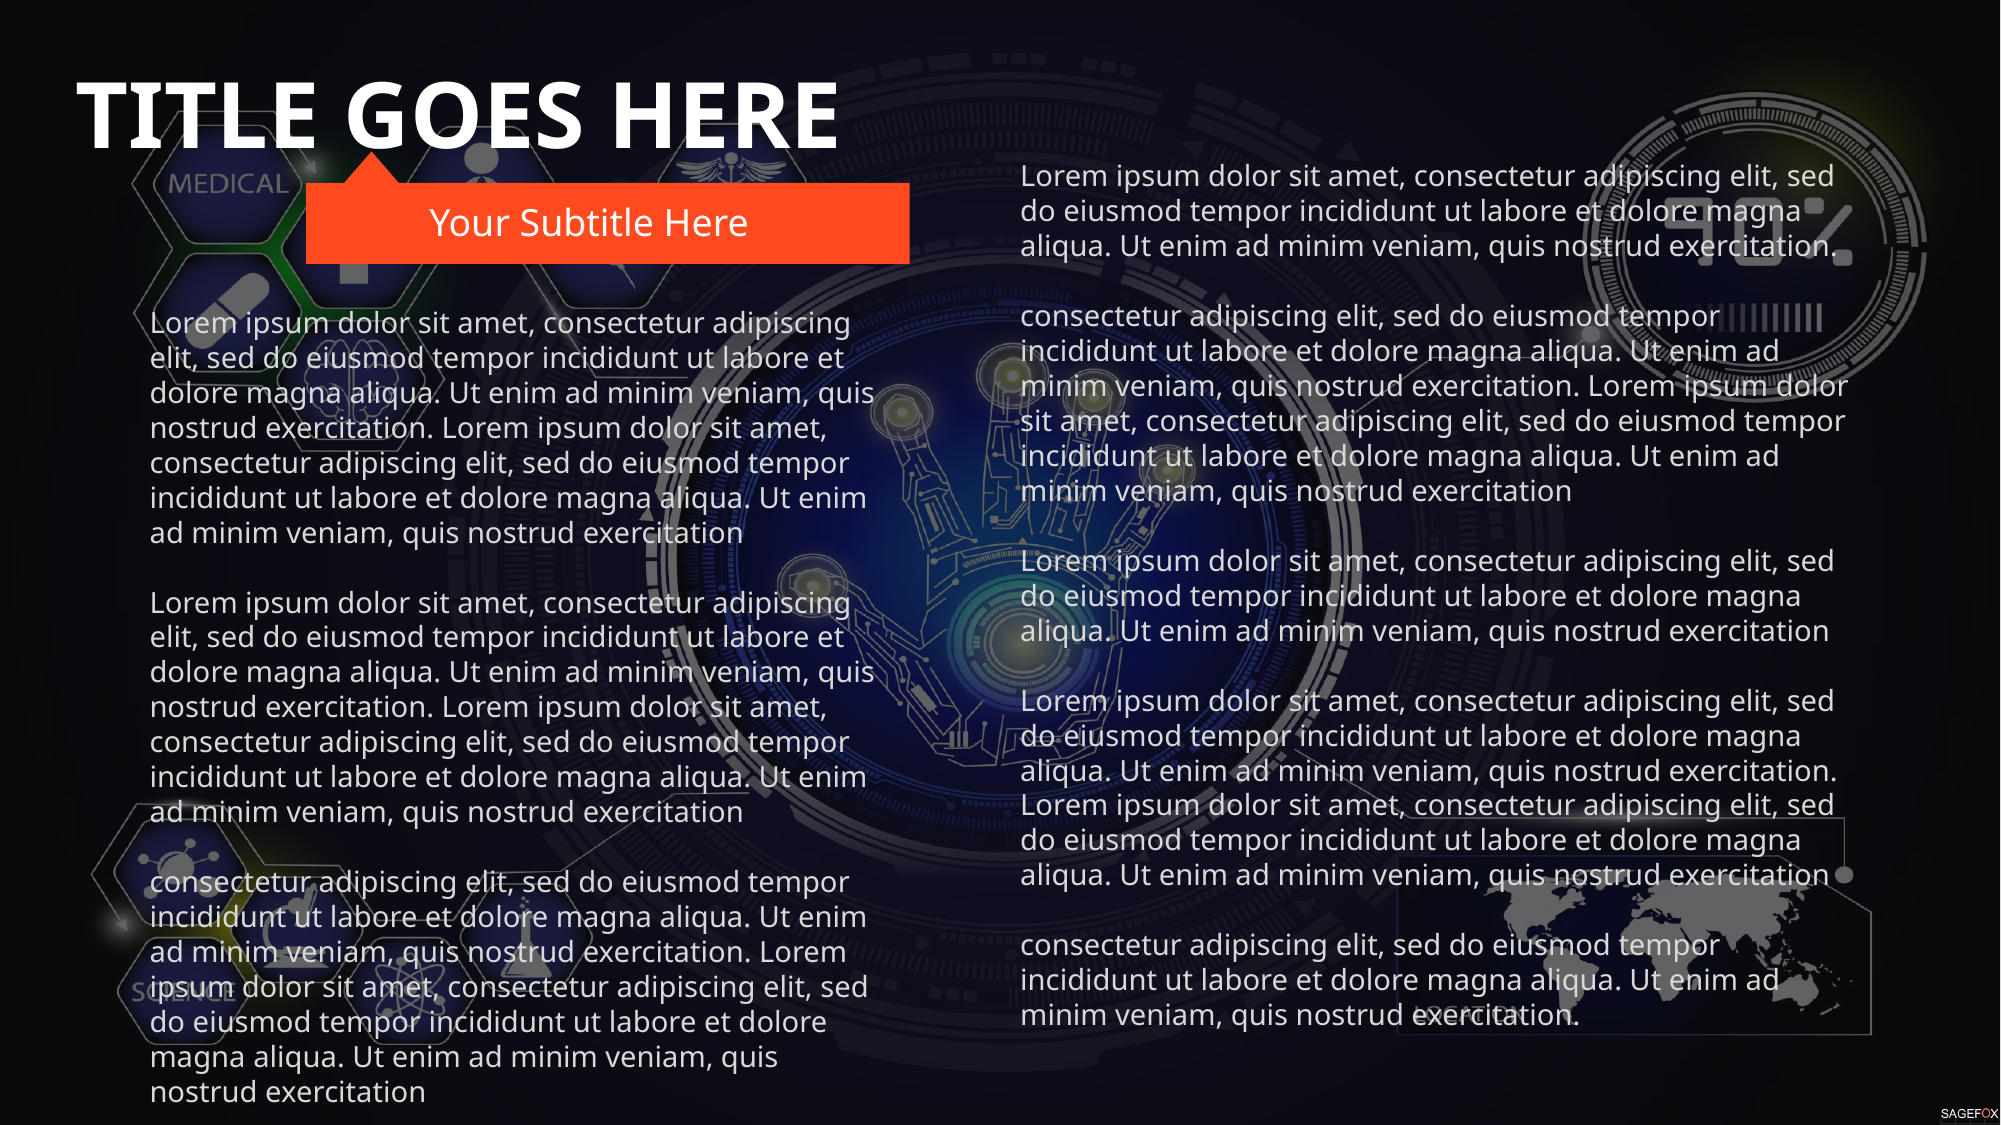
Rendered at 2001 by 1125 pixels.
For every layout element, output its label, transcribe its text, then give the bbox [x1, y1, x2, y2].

text_box Lorem ipsum dolor sit amet, consectetur adipiscing elit, sed do eiusmod tempor incididunt ut labore et dolore magna aliqua. Ut enim ad minim veniam, quis nostrud exercitation. Lorem ipsum dolor sit amet, consectetur adipiscing elit, sed do eiusmod tempor incididunt ut labore et dolore magna aliqua. Ut enim ad minim veniam, quis nostrud exercitation Lorem ipsum dolor sit amet, consectetur adipiscing elit, sed do eiusmod tempor incididunt ut labore et dolore magna aliqua. Ut enim ad minim veniam, quis nostrud exercitation. Lorem ipsum dolor sit amet, consectetur adipiscing elit, sed do eiusmod tempor incididunt ut labore et dolore magna aliqua. Ut enim ad minim veniam, quis nostrud exercitation consectetur adipiscing elit, sed do eiusmod tempor incididunt ut labore et dolore magna aliqua. Ut enim ad minim veniam, quis nostrud exercitation. Lorem ipsum dolor sit amet, consectetur adipiscing elit, sed do eiusmod tempor incididunt ut labore et dolore magna aliqua. Ut enim ad minim veniam, quis nostrud exercitation [134, 296, 897, 1125]
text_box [306, 151, 910, 264]
text_box TITLE GOES HERE [60, 49, 965, 175]
picture [1940, 0, 2001, 1125]
text_box Lorem ipsum dolor sit amet, consectetur adipiscing elit, sed do eiusmod tempor incididunt ut labore et dolore magna aliqua. Ut enim ad minim veniam, quis nostrud exercitation. consectetur adipiscing elit, sed do eiusmod tempor incididunt ut labore et dolore magna aliqua. Ut enim ad minim veniam, quis nostrud exercitation. Lorem ipsum dolor sit amet, consectetur adipiscing elit, sed do eiusmod tempor incididunt ut labore et dolore magna aliqua. Ut enim ad minim veniam, quis nostrud exercitation Lorem ipsum dolor sit amet, consectetur adipiscing elit, sed do eiusmod tempor incididunt ut labore et dolore magna aliqua. Ut enim ad minim veniam, quis nostrud exercitation Lorem ipsum dolor sit amet, consectetur adipiscing elit, sed do eiusmod tempor incididunt ut labore et dolore magna aliqua. Ut enim ad minim veniam, quis nostrud exercitation. Lorem ipsum dolor sit amet, consectetur adipiscing elit, sed do eiusmod tempor incididunt ut labore et dolore magna aliqua. Ut enim ad minim veniam, quis nostrud exercitation consectetur adipiscing elit, sed do eiusmod tempor incididunt ut labore et dolore magna aliqua. Ut enim ad minim veniam, quis nostrud exercitation. [1005, 150, 1876, 1039]
